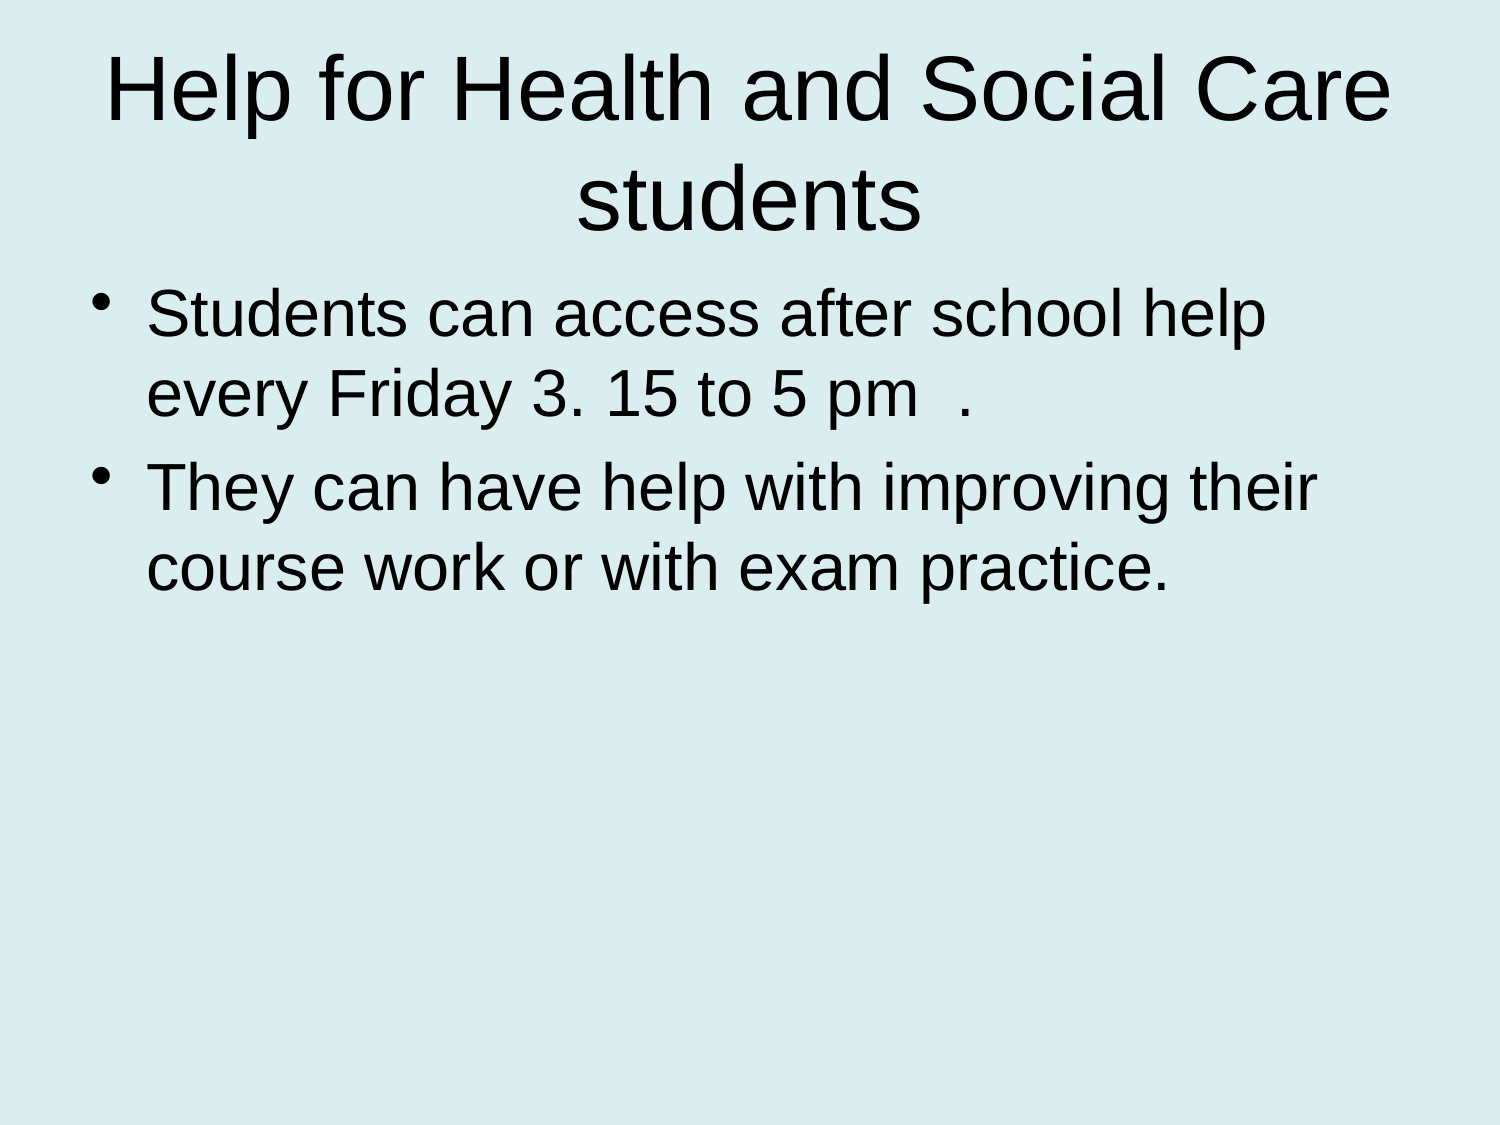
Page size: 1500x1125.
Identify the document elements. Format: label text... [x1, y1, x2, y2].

list Students can access after school help every Friday 3. 15 to 5 pm . They can have help with improving their course work or with exam practice. [74, 262, 1426, 1006]
title Help for Health and Social Care students [74, 44, 1426, 233]
